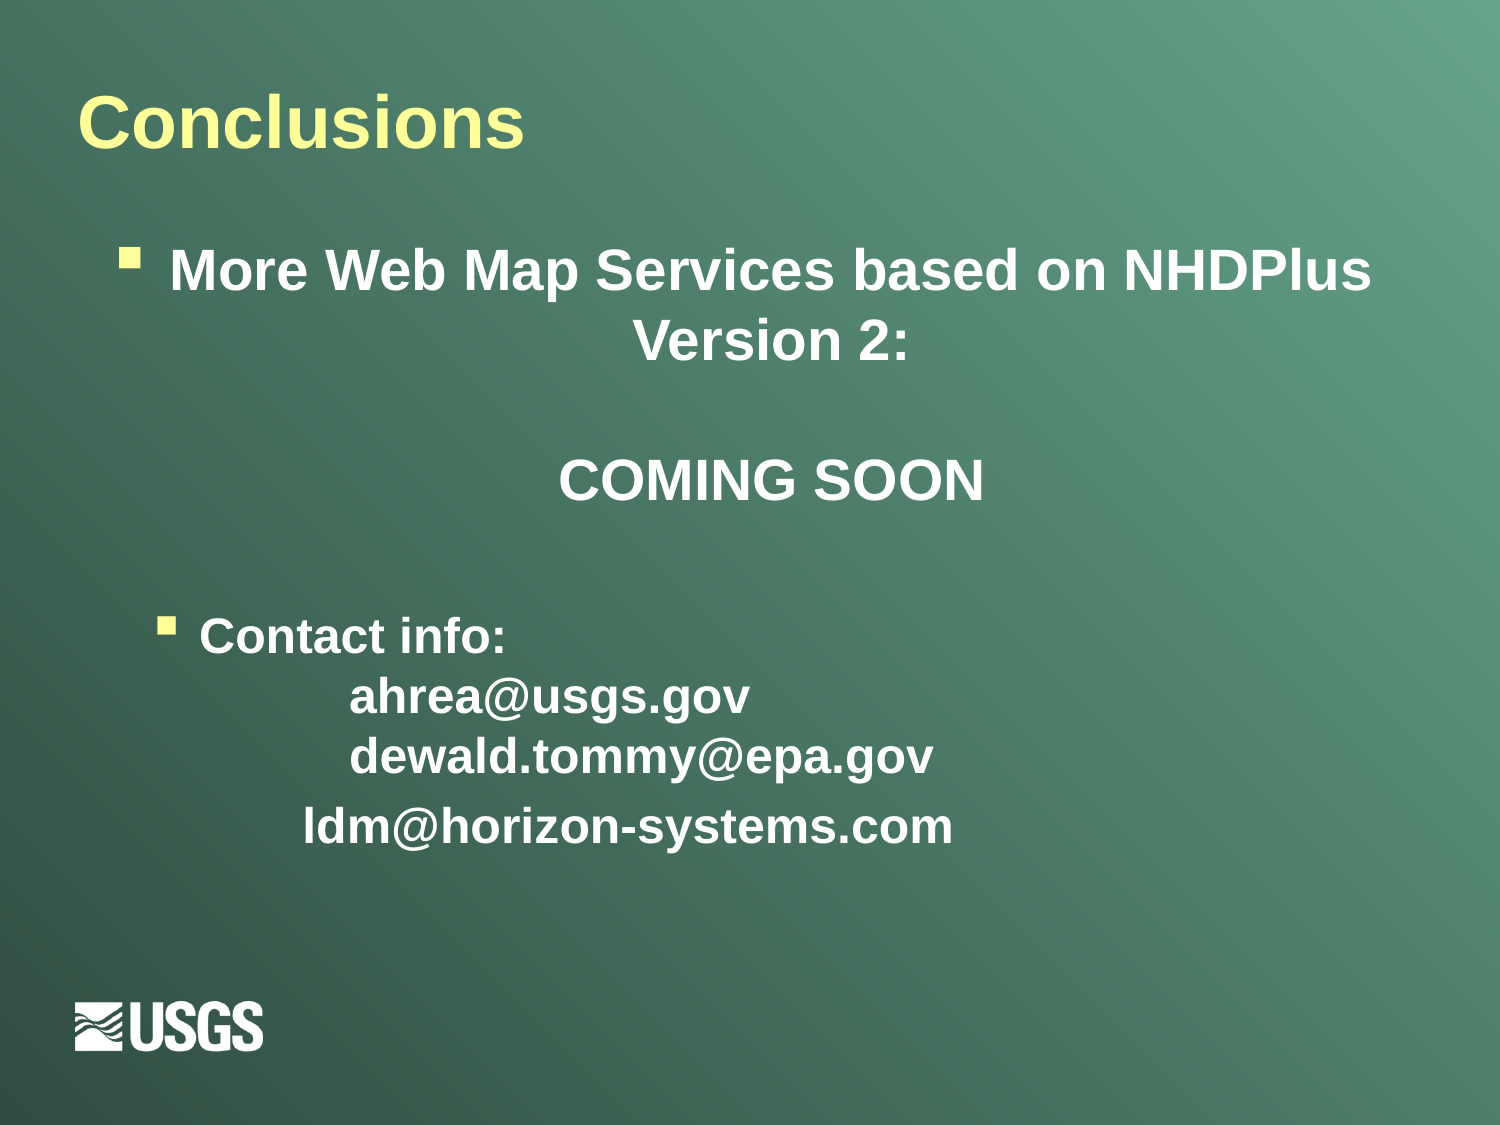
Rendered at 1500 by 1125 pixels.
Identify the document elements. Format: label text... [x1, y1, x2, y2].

title Conclusions [62, 24, 1425, 213]
list More Web Map Services based on NHDPlus Version 2: COMING SOON Contact info: ahrea@usgs.gov dewald.tommy@epa.gov ldm@horizon-systems.com [62, 224, 1425, 963]
